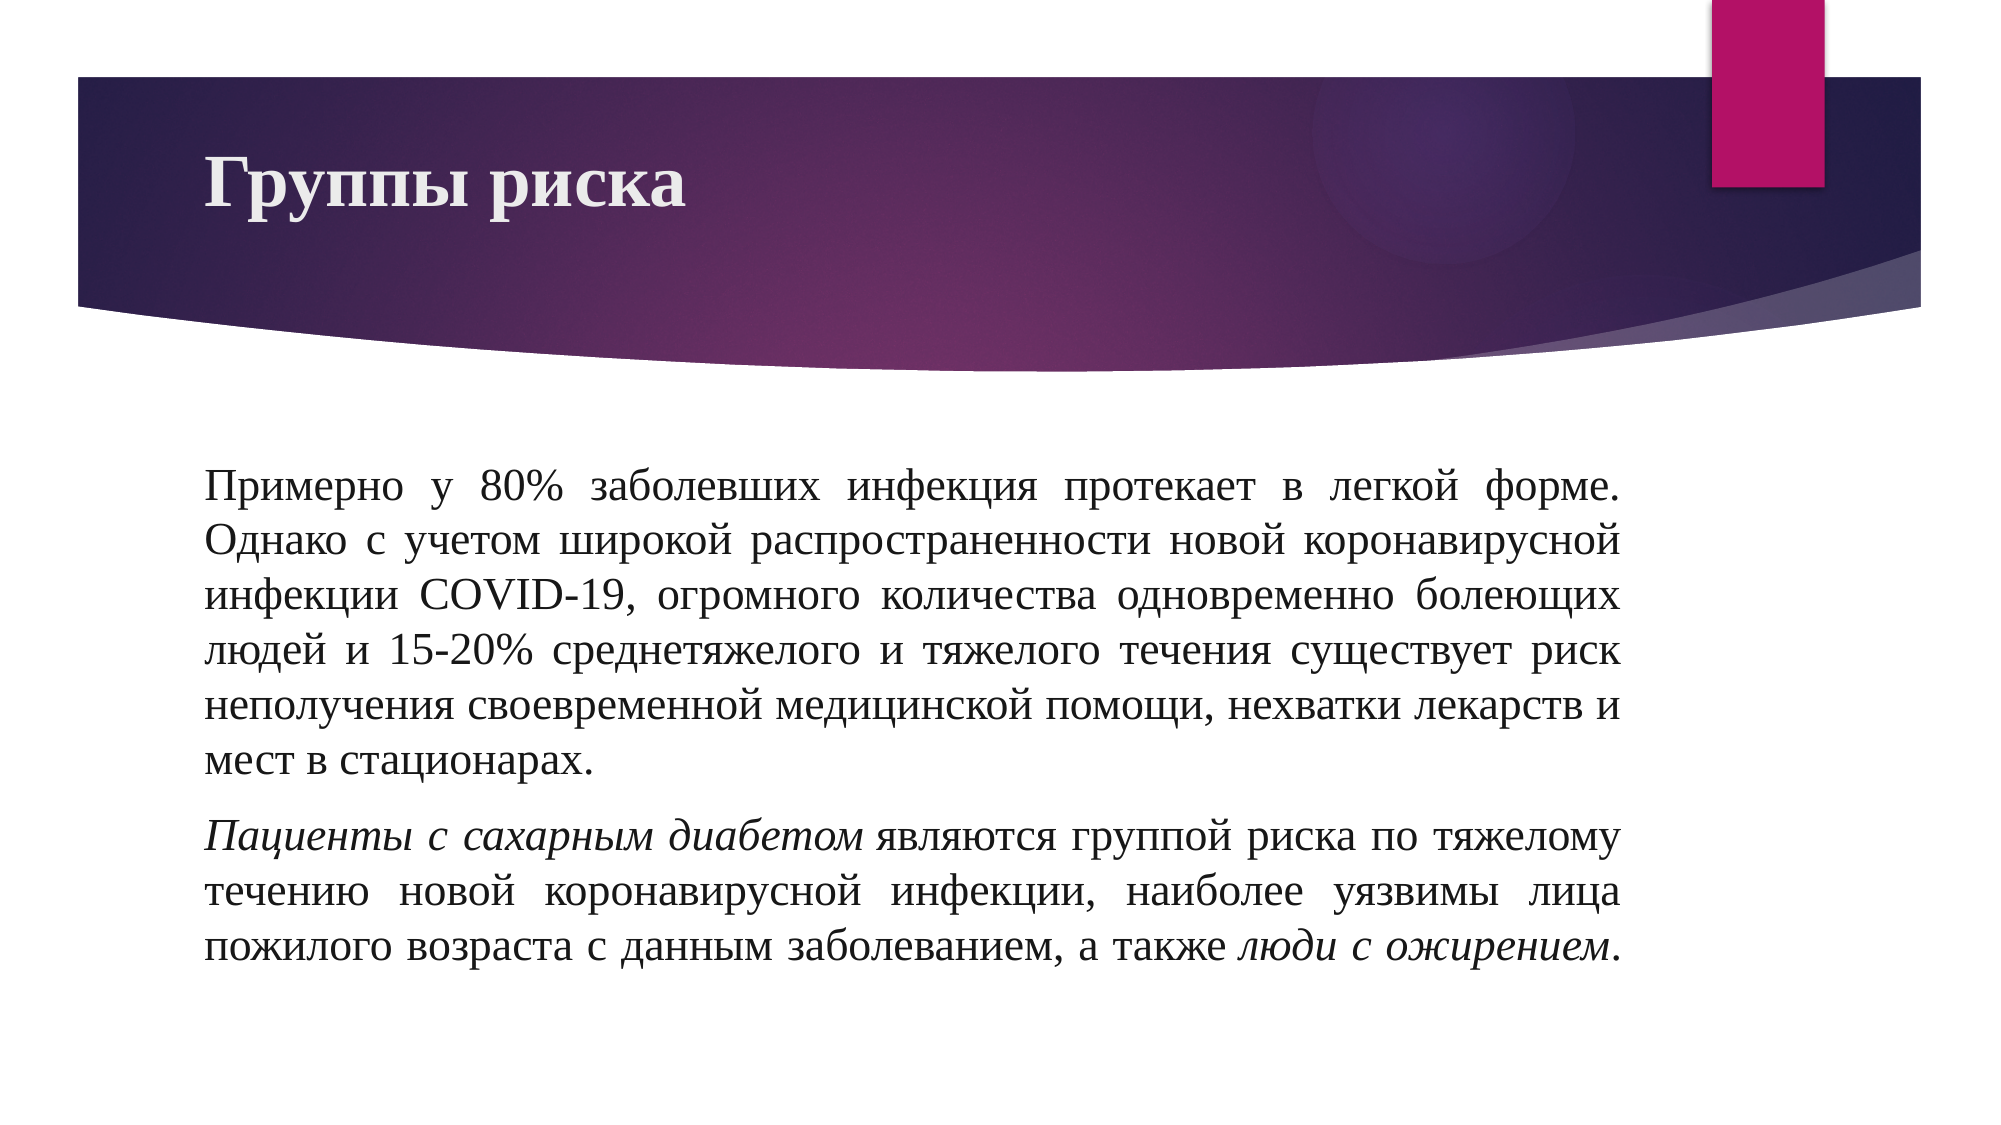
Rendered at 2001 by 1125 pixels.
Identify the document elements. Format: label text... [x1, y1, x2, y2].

title Группы риска [189, 163, 1627, 280]
list Примерно у 80% заболевших инфекция протекает в легкой форме. Однако с учетом широкой распространенности новой коронавирусной инфекции COVID-19, огромного количества одновременно болеющих людей и 15-20% среднетяжелого и тяжелого течения существует риск неполучения своевременной медицинской помощи, нехватки лекарств и мест в стационарах. Пациенты с сахарным диабетом являются группой риска по тяжелому течению новой коронавирусной инфекции, наиболее уязвимы лица пожилого возраста с данным заболеванием, а также люди с ожирением. [189, 401, 1638, 1106]
